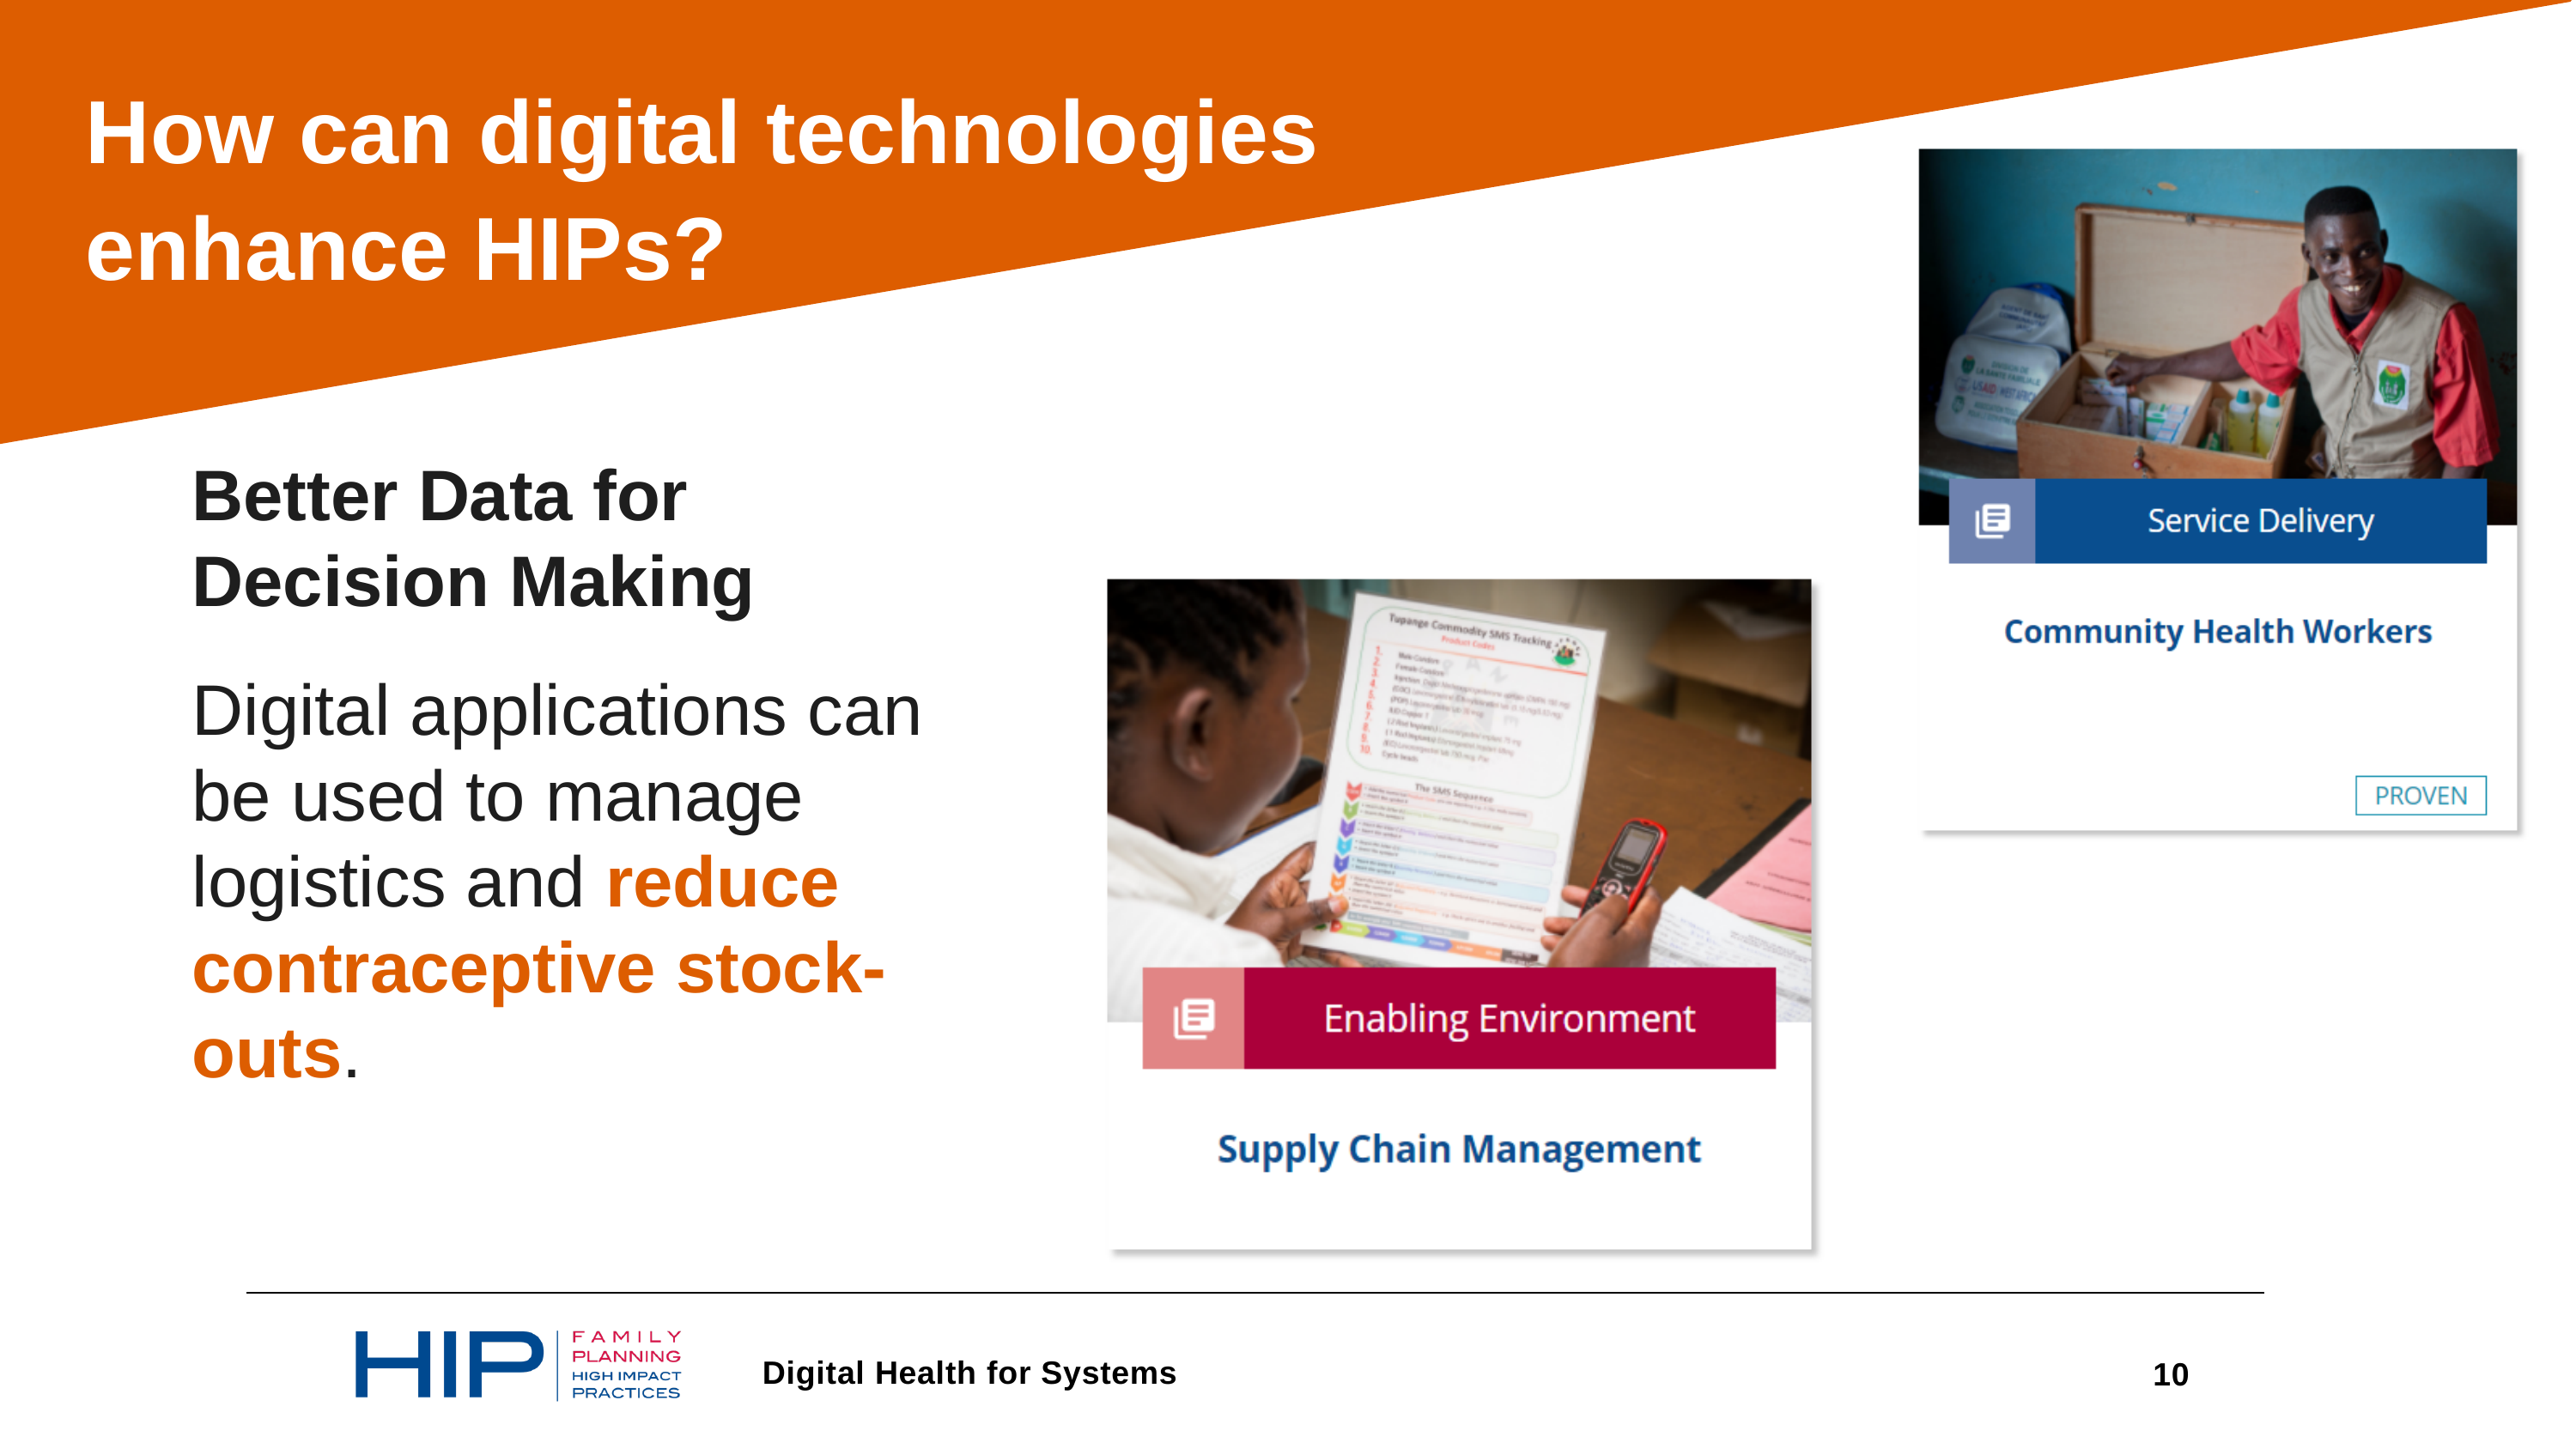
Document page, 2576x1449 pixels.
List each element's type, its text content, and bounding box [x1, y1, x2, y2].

text_box How can digital technologies enhance HIPs? [85, 64, 1374, 298]
picture [1910, 137, 2530, 850]
text_box [0, 0, 2572, 445]
picture [1094, 568, 1825, 1264]
text_box Better Data for Decision Making Digital applications can be used to manage logistics and reduce contraceptive stock-outs. [179, 442, 1009, 1099]
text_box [246, 1292, 2265, 1411]
